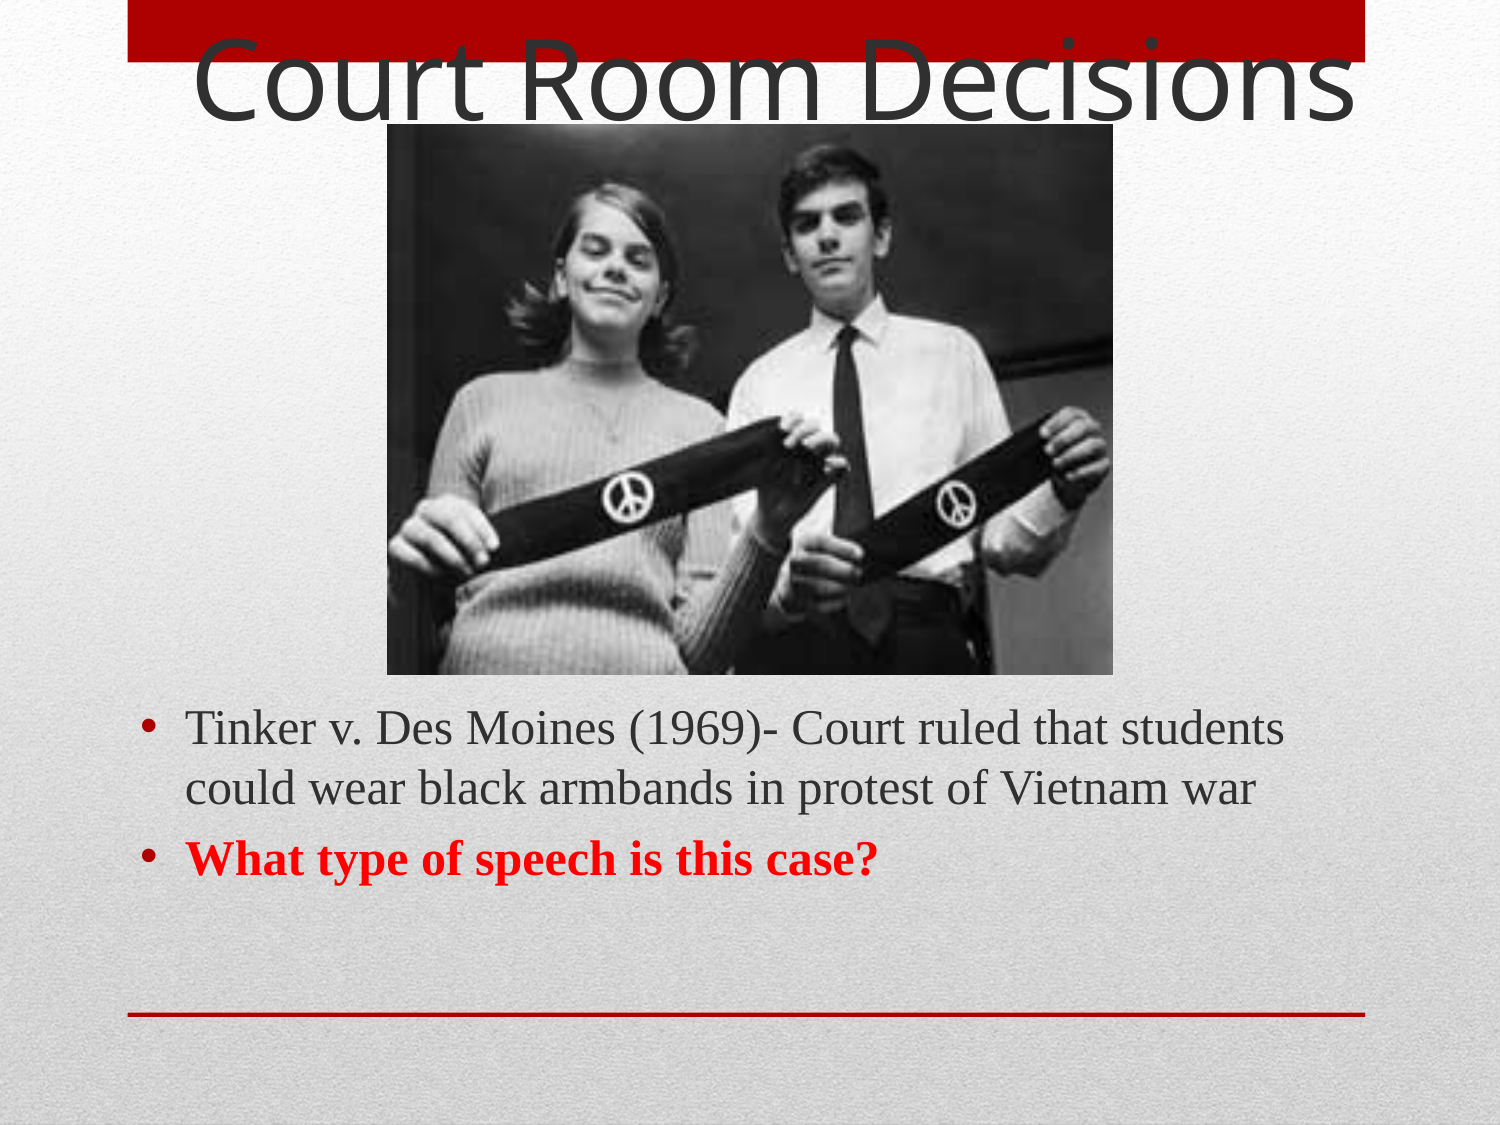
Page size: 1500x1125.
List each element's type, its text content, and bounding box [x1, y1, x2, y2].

title Court Room Decisions [137, 0, 1413, 150]
picture [0, 0, 1500, 1125]
list Tinker v. Des Moines (1969)- Court ruled that students could wear black armbands in protest of Vietnam war What type of speech is this case? [125, 362, 1400, 1125]
